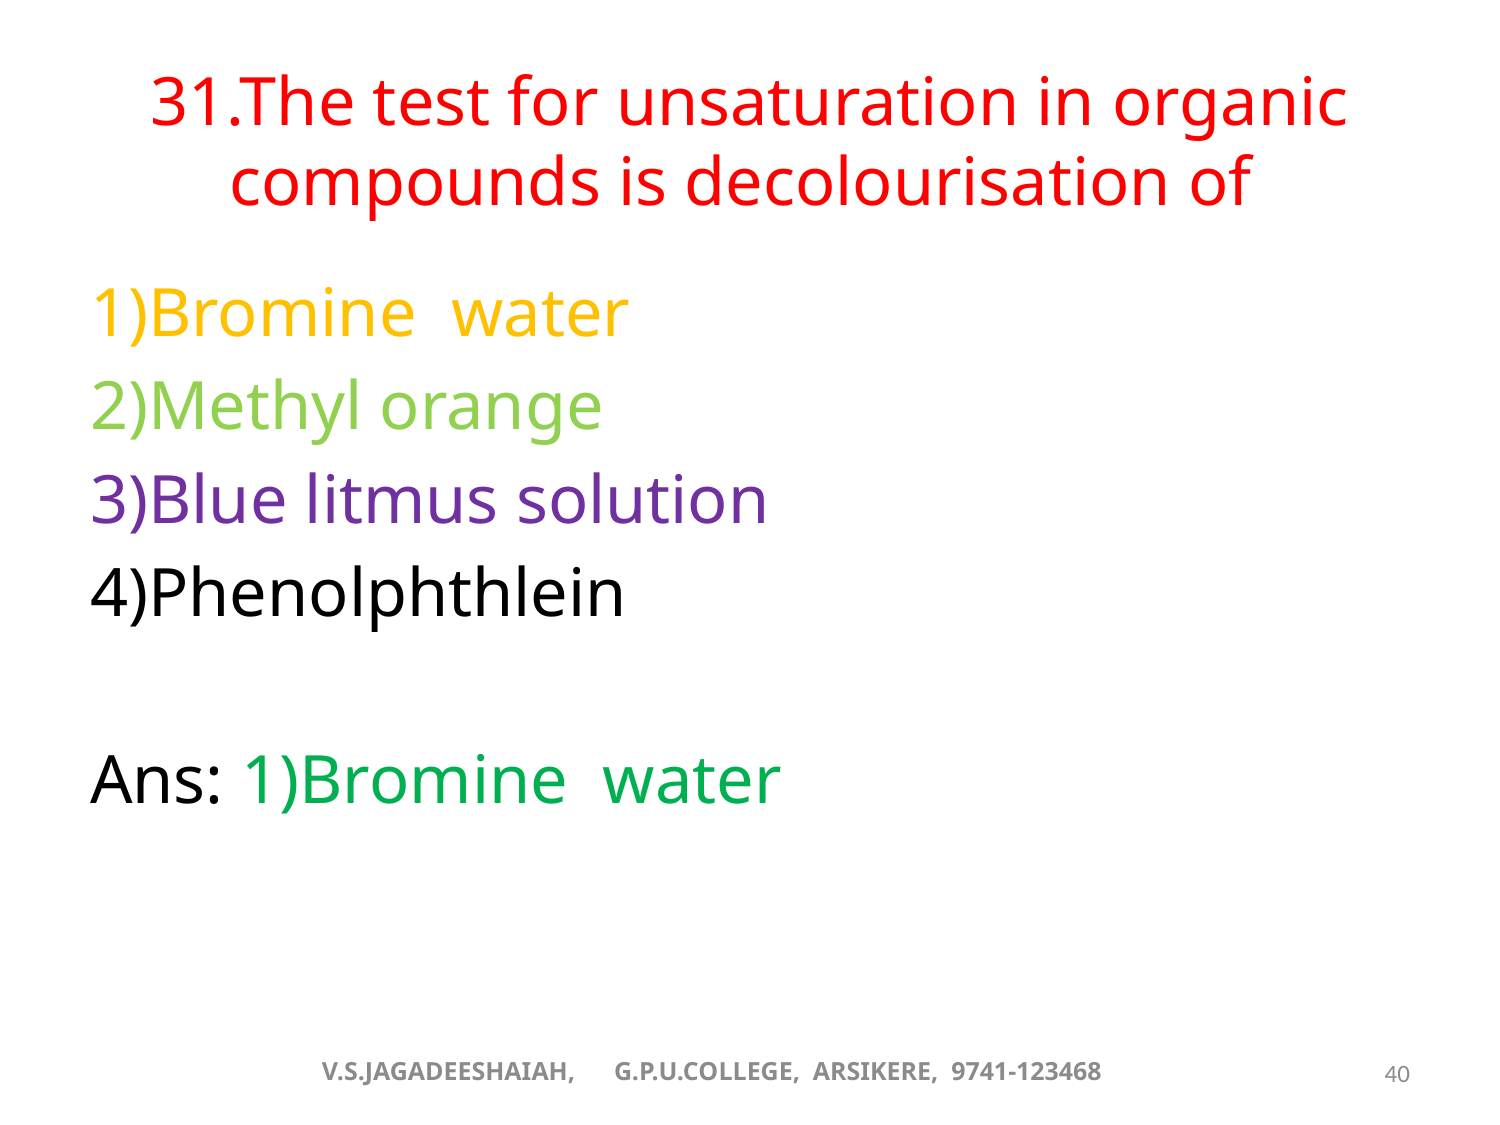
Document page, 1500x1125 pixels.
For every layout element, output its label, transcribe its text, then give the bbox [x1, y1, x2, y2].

title 31.The test for unsaturation in organic compounds is decolourisation of [75, 45, 1425, 233]
slide_number 40 [1275, 1042, 1425, 1103]
footer V.S.JAGADEESHAIAH, G.P.U.COLLEGE, ARSIKERE, 9741-123468 [150, 1037, 1275, 1103]
list 1)Bromine water 2)Methyl orange 3)Blue litmus solution 4)Phenolphthlein Ans: 1)Bromine water [75, 262, 1425, 1005]
